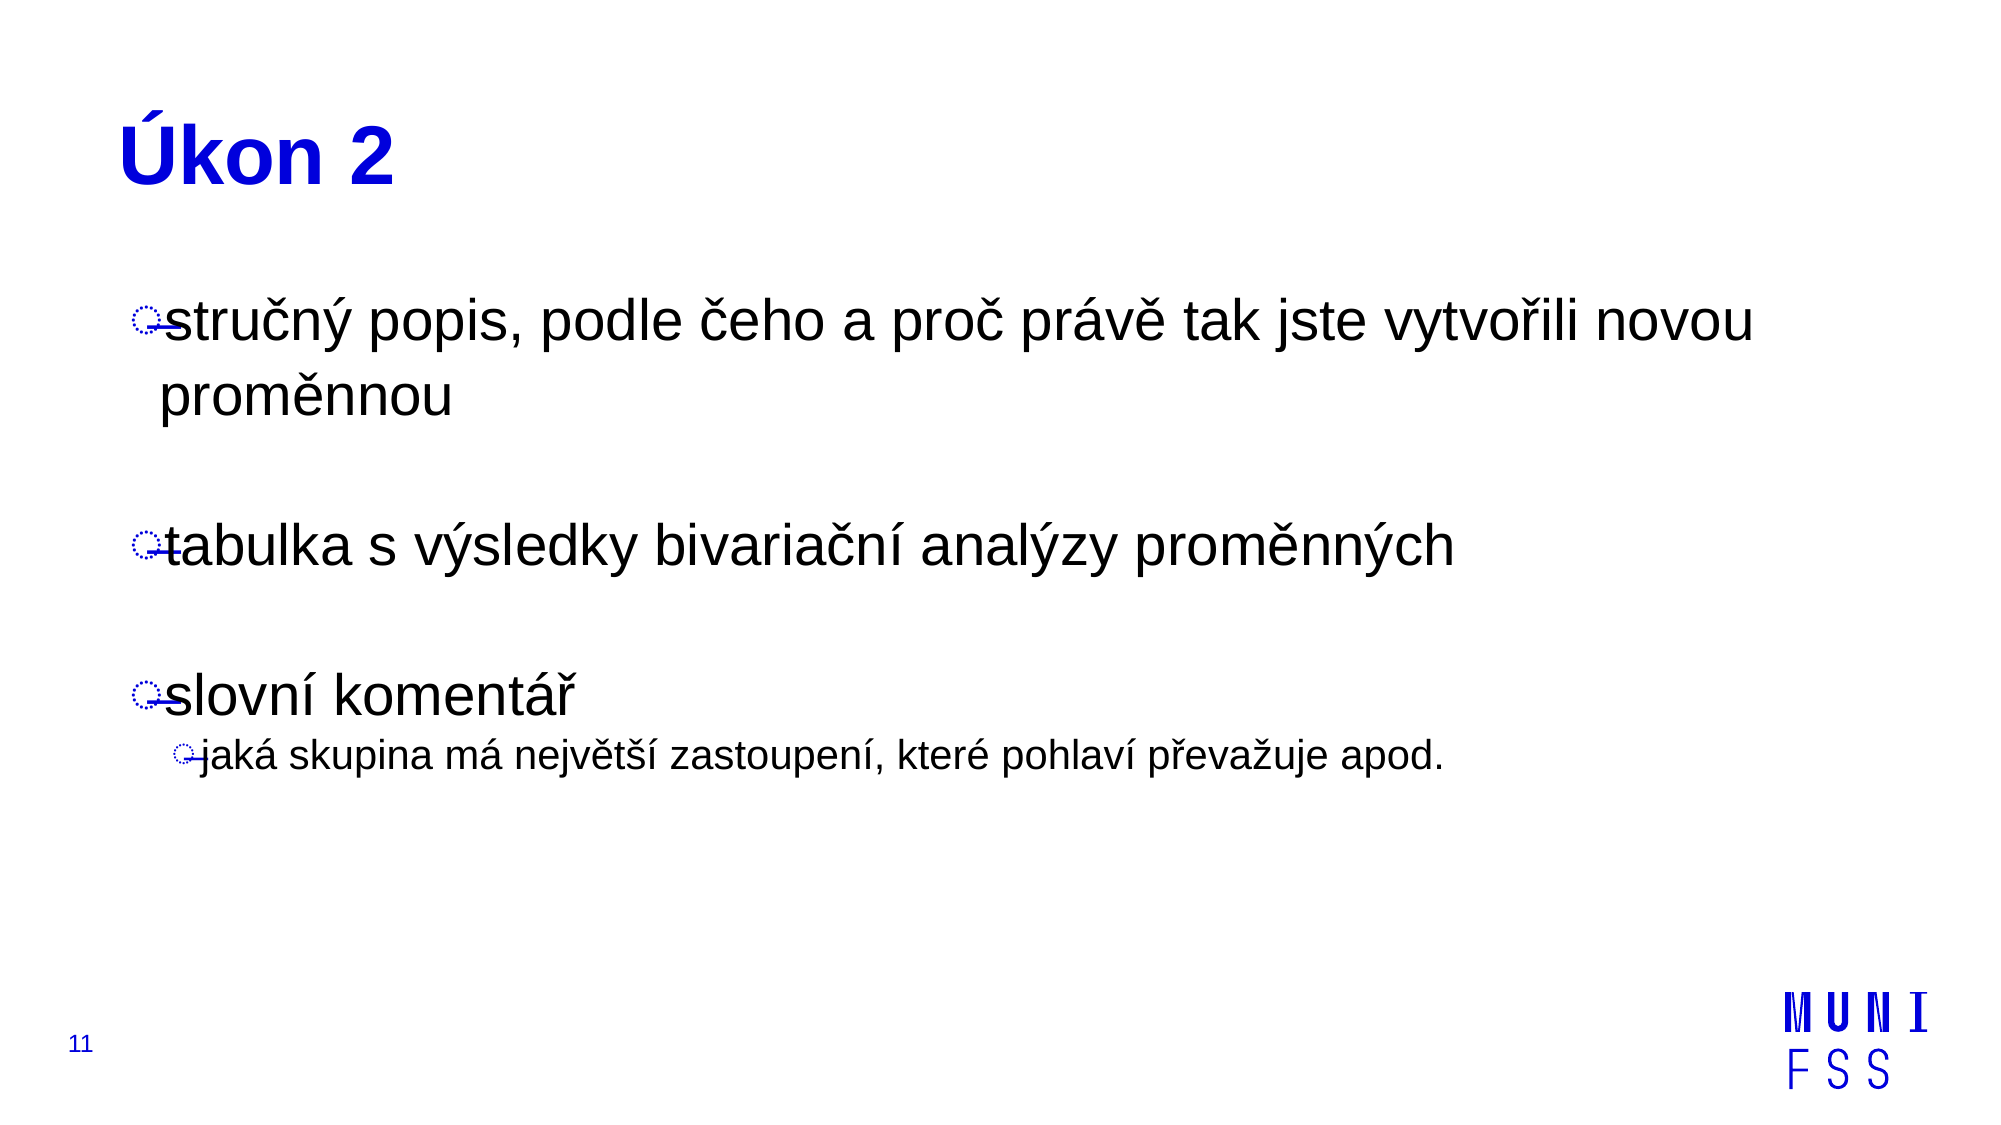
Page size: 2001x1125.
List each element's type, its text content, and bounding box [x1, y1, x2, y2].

title Úkon 2 [118, 118, 1883, 193]
list stručný popis, podle čeho a proč právě tak jste vytvořili novou proměnnou tabulka s výsledky bivariační analýzy proměnných slovní komentář jaká skupina má největší zastoupení, které pohlaví převažuje apod. [118, 277, 1883, 957]
slide_number 11 [67, 1021, 110, 1063]
